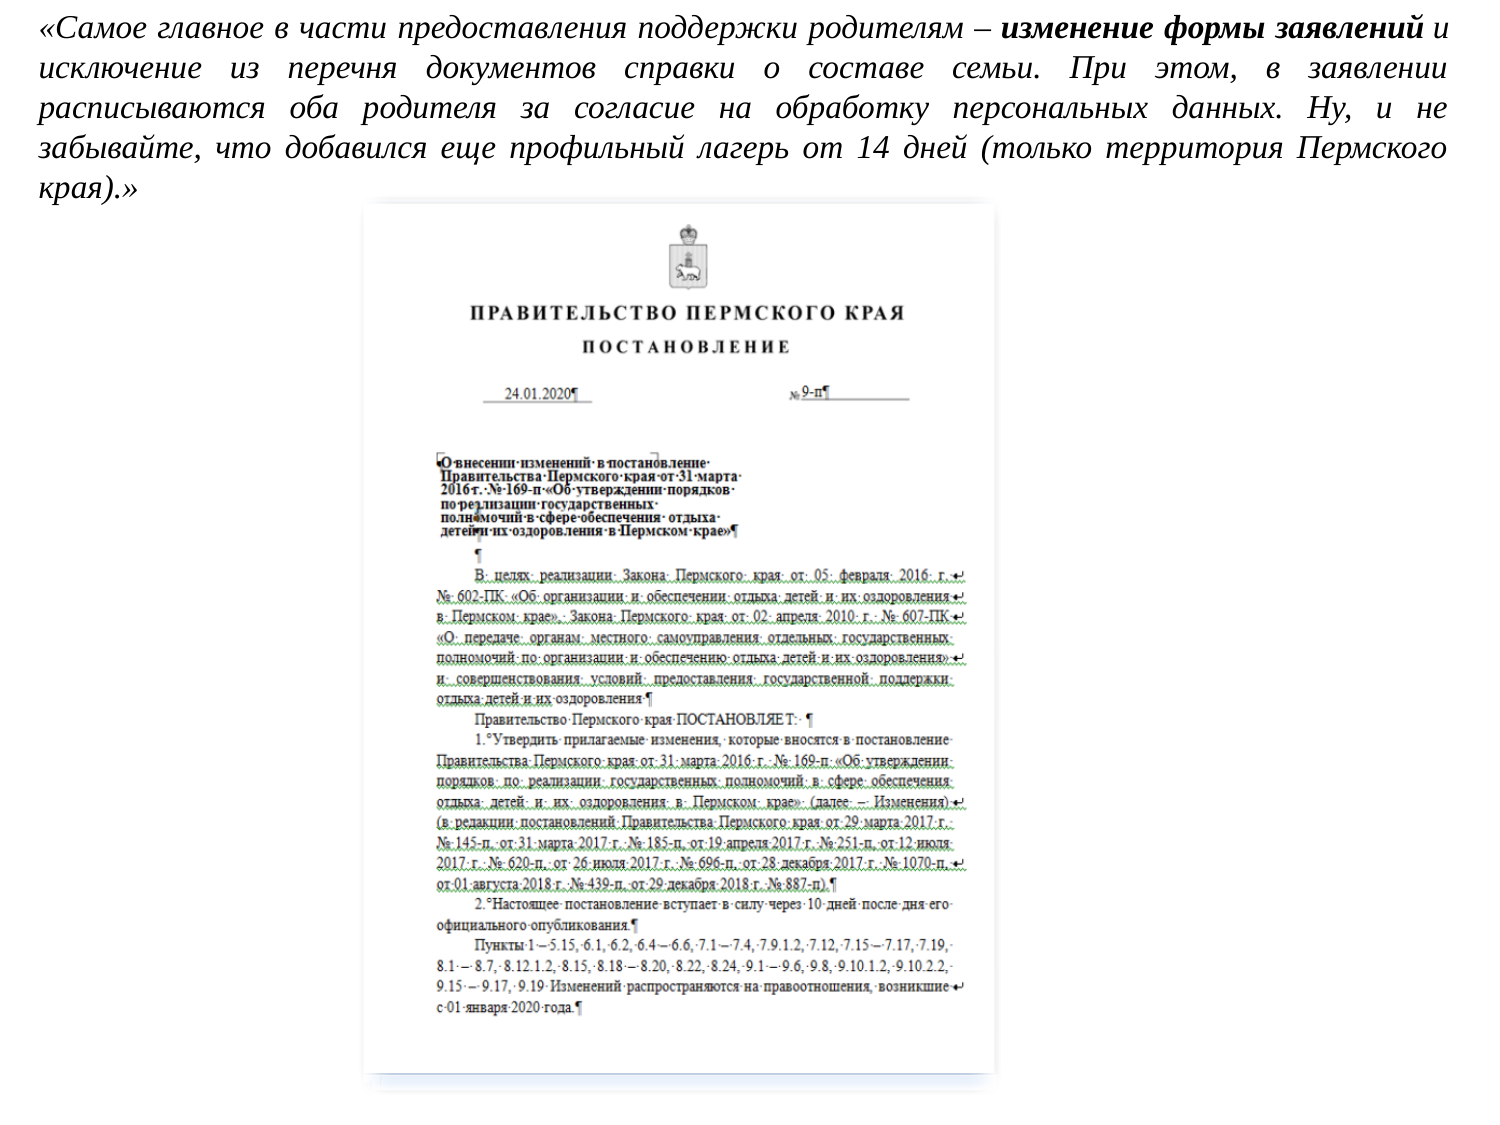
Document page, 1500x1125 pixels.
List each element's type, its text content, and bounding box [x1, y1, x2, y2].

picture [362, 198, 997, 1091]
title «Самое главное в части предоставления поддержки родителям – изменение формы заявлений и исключение из перечня документов справки о составе семьи. При этом, в заявлении расписываются оба родителя за согласие на обработку персональных данных. Ну, и не забывайте, что добавился еще профильный лагерь от 14 дней (только территория Пермского края).» [23, 23, 1465, 188]
